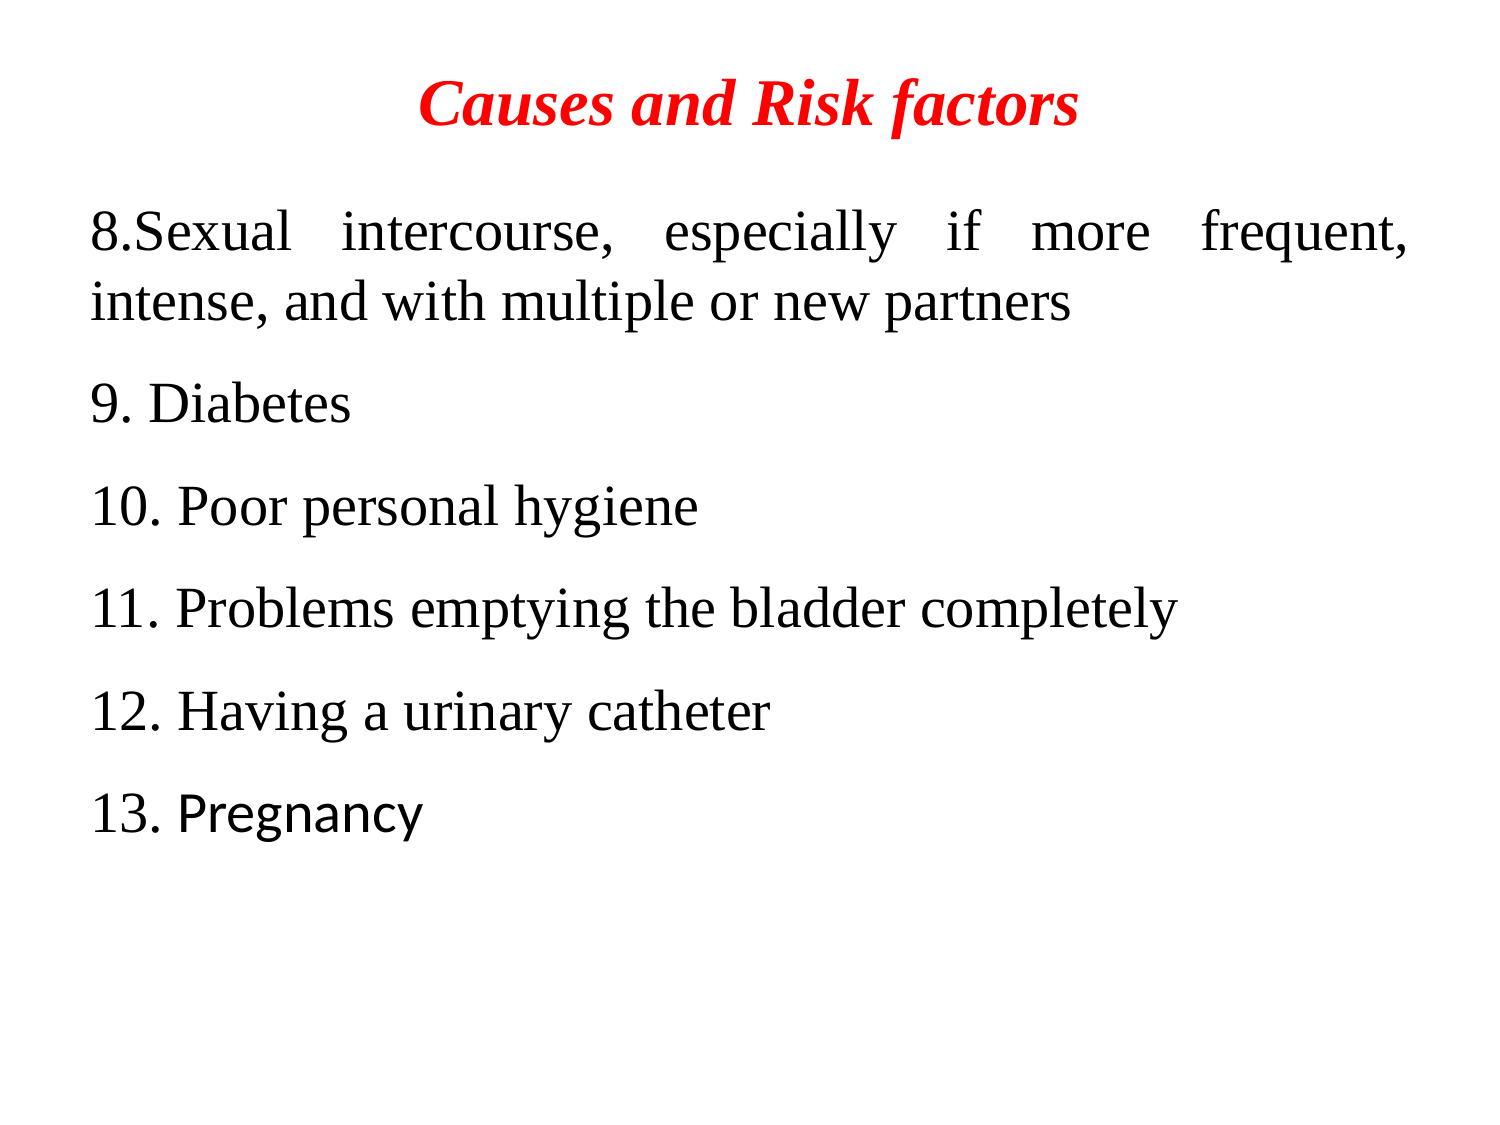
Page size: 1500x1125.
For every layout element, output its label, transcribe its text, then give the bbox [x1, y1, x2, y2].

list 8.Sexual intercourse, especially if more frequent, intense, and with multiple or new partners 9. Diabetes 10. Poor personal hygiene 11. Problems emptying the bladder completely 12. Having a urinary catheter 13. Pregnancy [75, 184, 1425, 1083]
title Causes and Risk factors [75, 45, 1425, 184]
